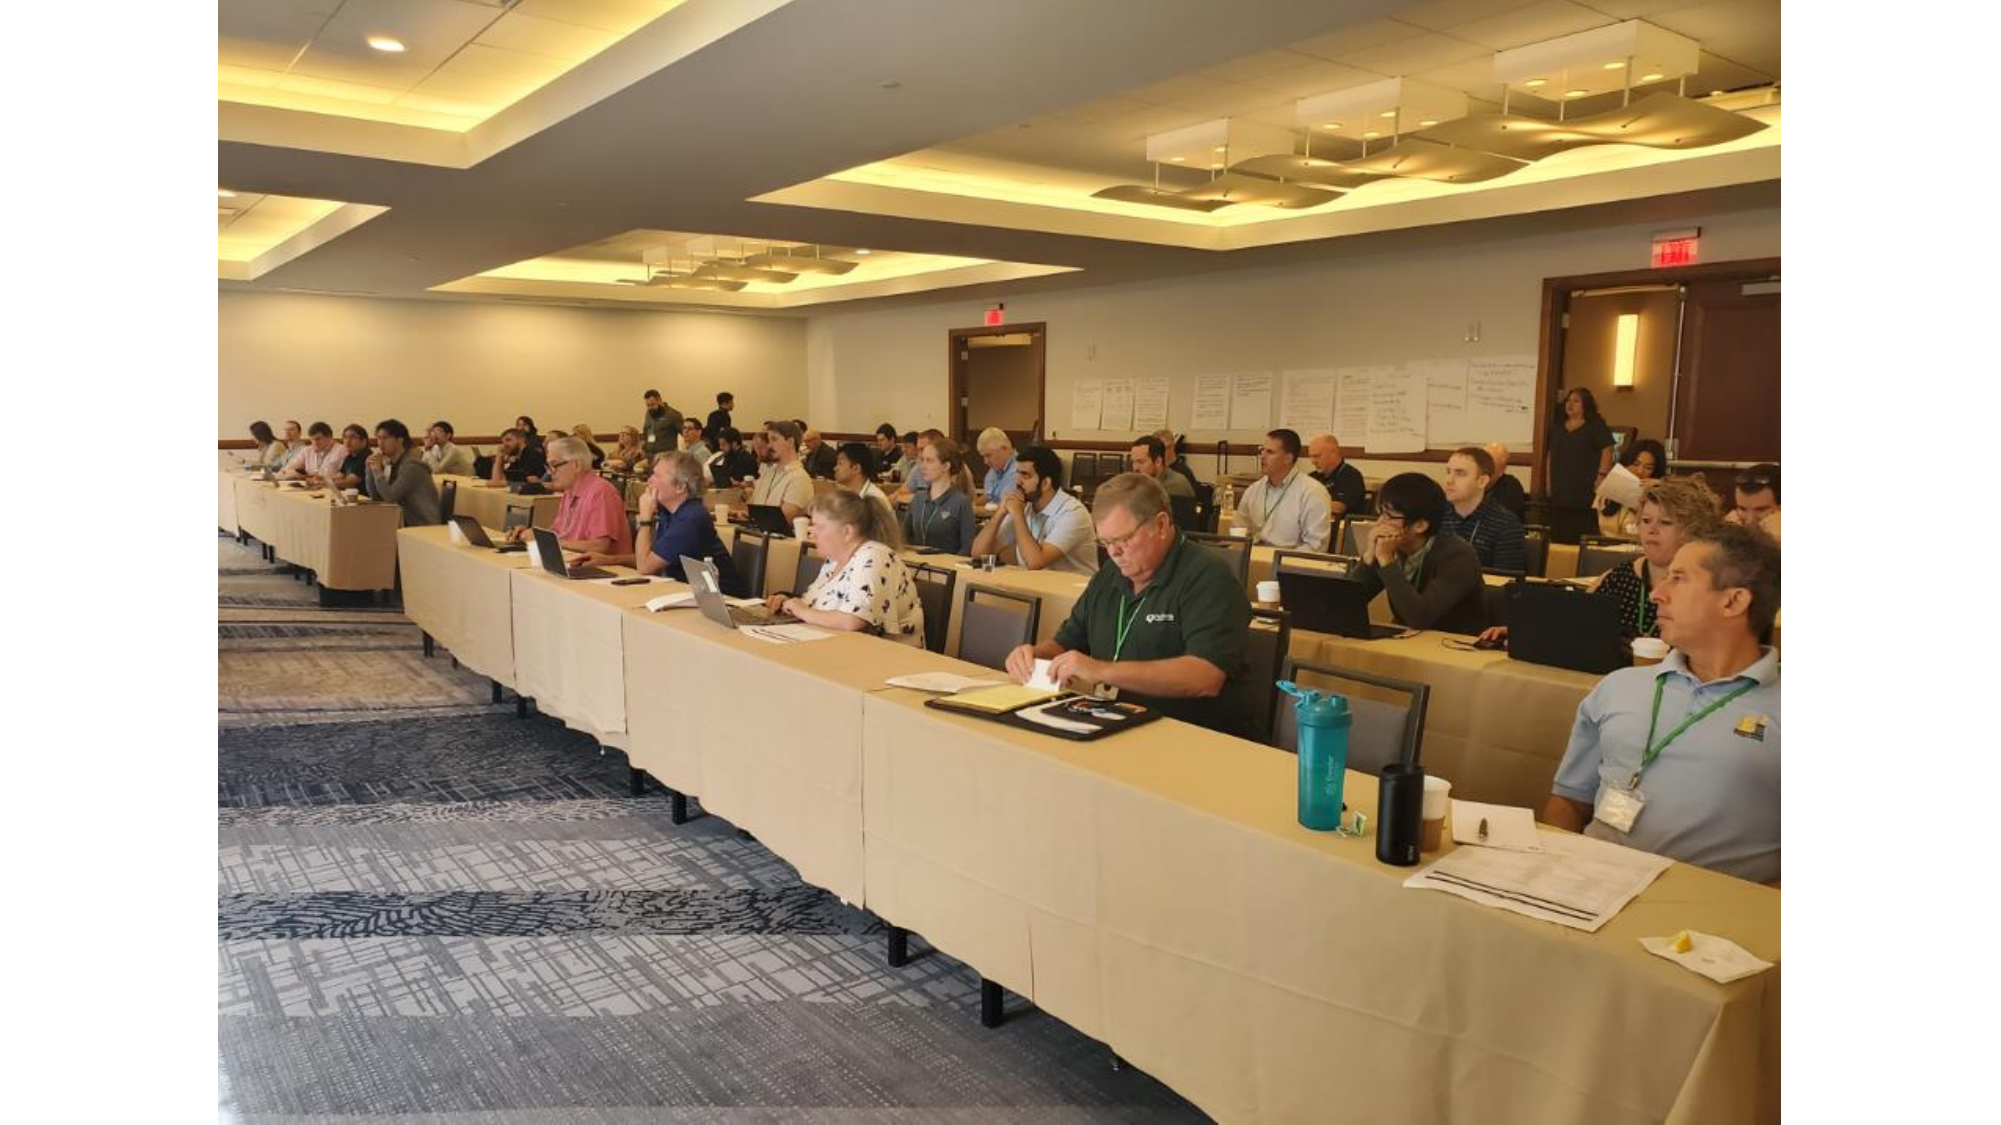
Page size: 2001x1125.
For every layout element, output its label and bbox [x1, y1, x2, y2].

picture [218, 0, 1781, 1125]
